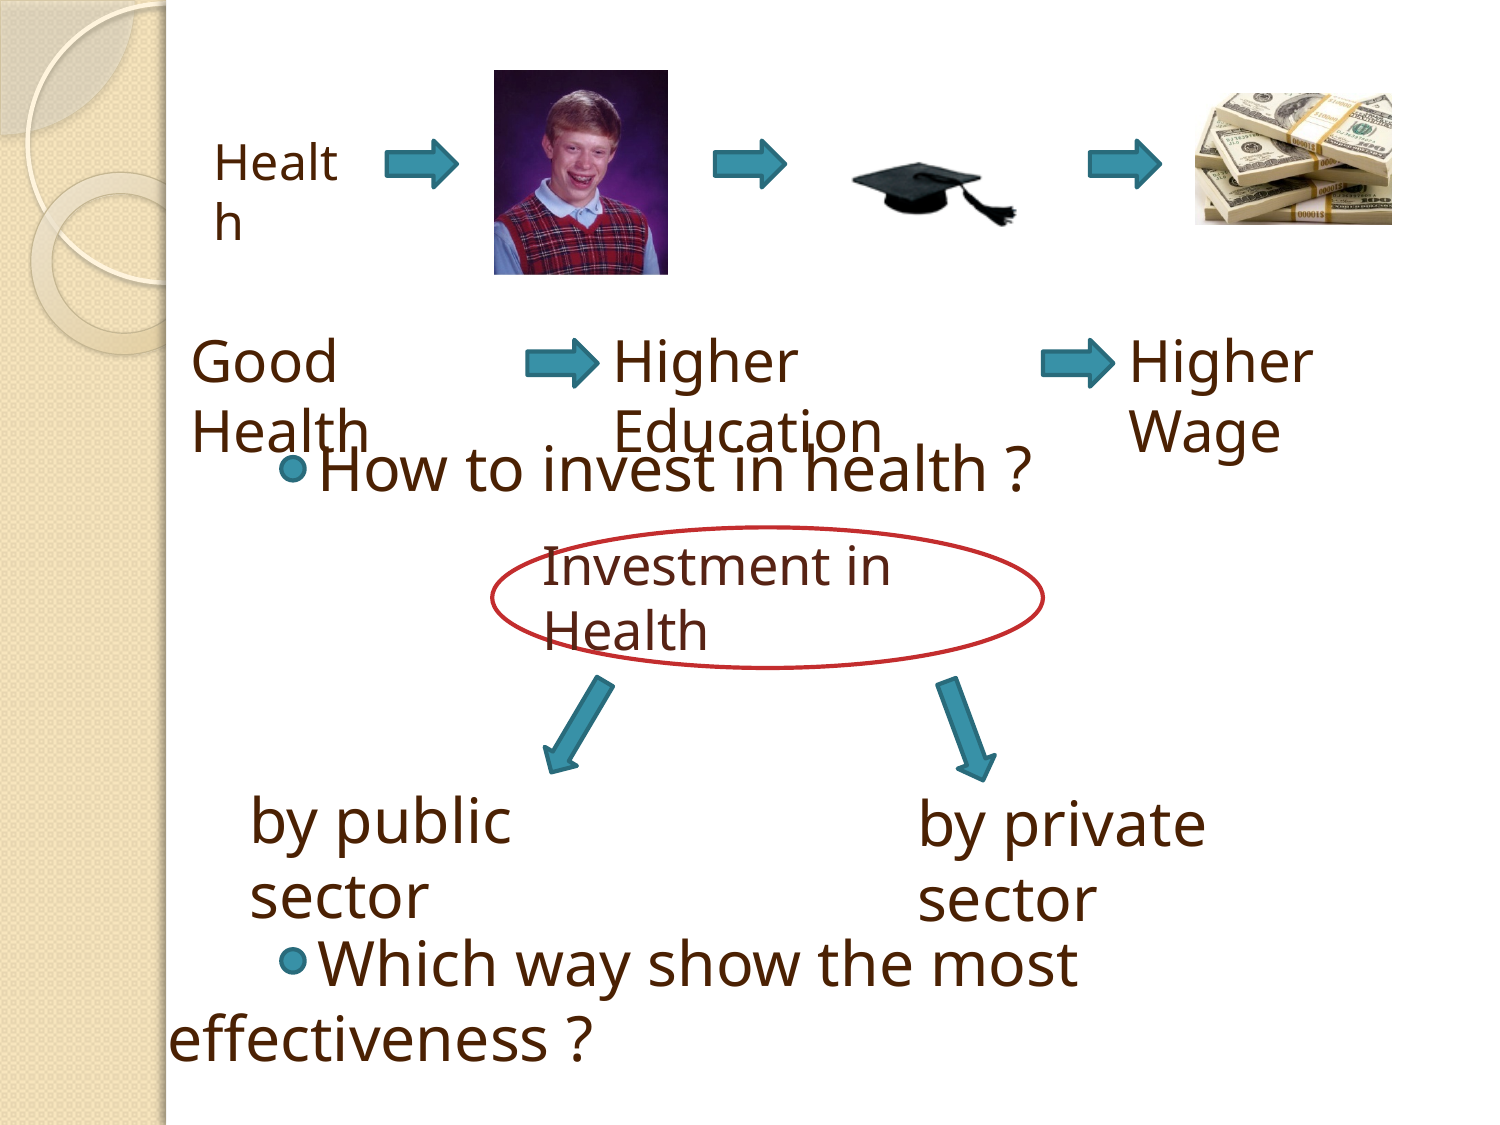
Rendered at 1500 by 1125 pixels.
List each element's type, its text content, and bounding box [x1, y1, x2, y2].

text_box How to invest in health ? [152, 421, 1079, 512]
text_box by private sector [902, 776, 1372, 916]
text_box [1020, 567, 1046, 629]
text_box [279, 947, 307, 975]
text_box [1040, 337, 1116, 389]
picture [847, 109, 1020, 282]
text_box [935, 675, 997, 783]
text_box [1087, 138, 1163, 190]
text_box [542, 674, 616, 775]
text_box [384, 138, 460, 190]
text_box Higher Wage [1113, 316, 1454, 472]
text_box [712, 138, 788, 190]
text_box by public sector [234, 773, 668, 916]
text_box Health [199, 123, 375, 259]
text_box Which way show the most effectiveness ? [152, 916, 1418, 1082]
text_box Higher Education [597, 316, 1043, 421]
picture [1195, 93, 1392, 225]
text_box [279, 454, 307, 483]
text_box [490, 561, 527, 635]
text_box [525, 337, 600, 389]
text_box Investment in Health [527, 523, 1020, 668]
picture [494, 70, 669, 276]
text_box Good Health [175, 316, 539, 421]
